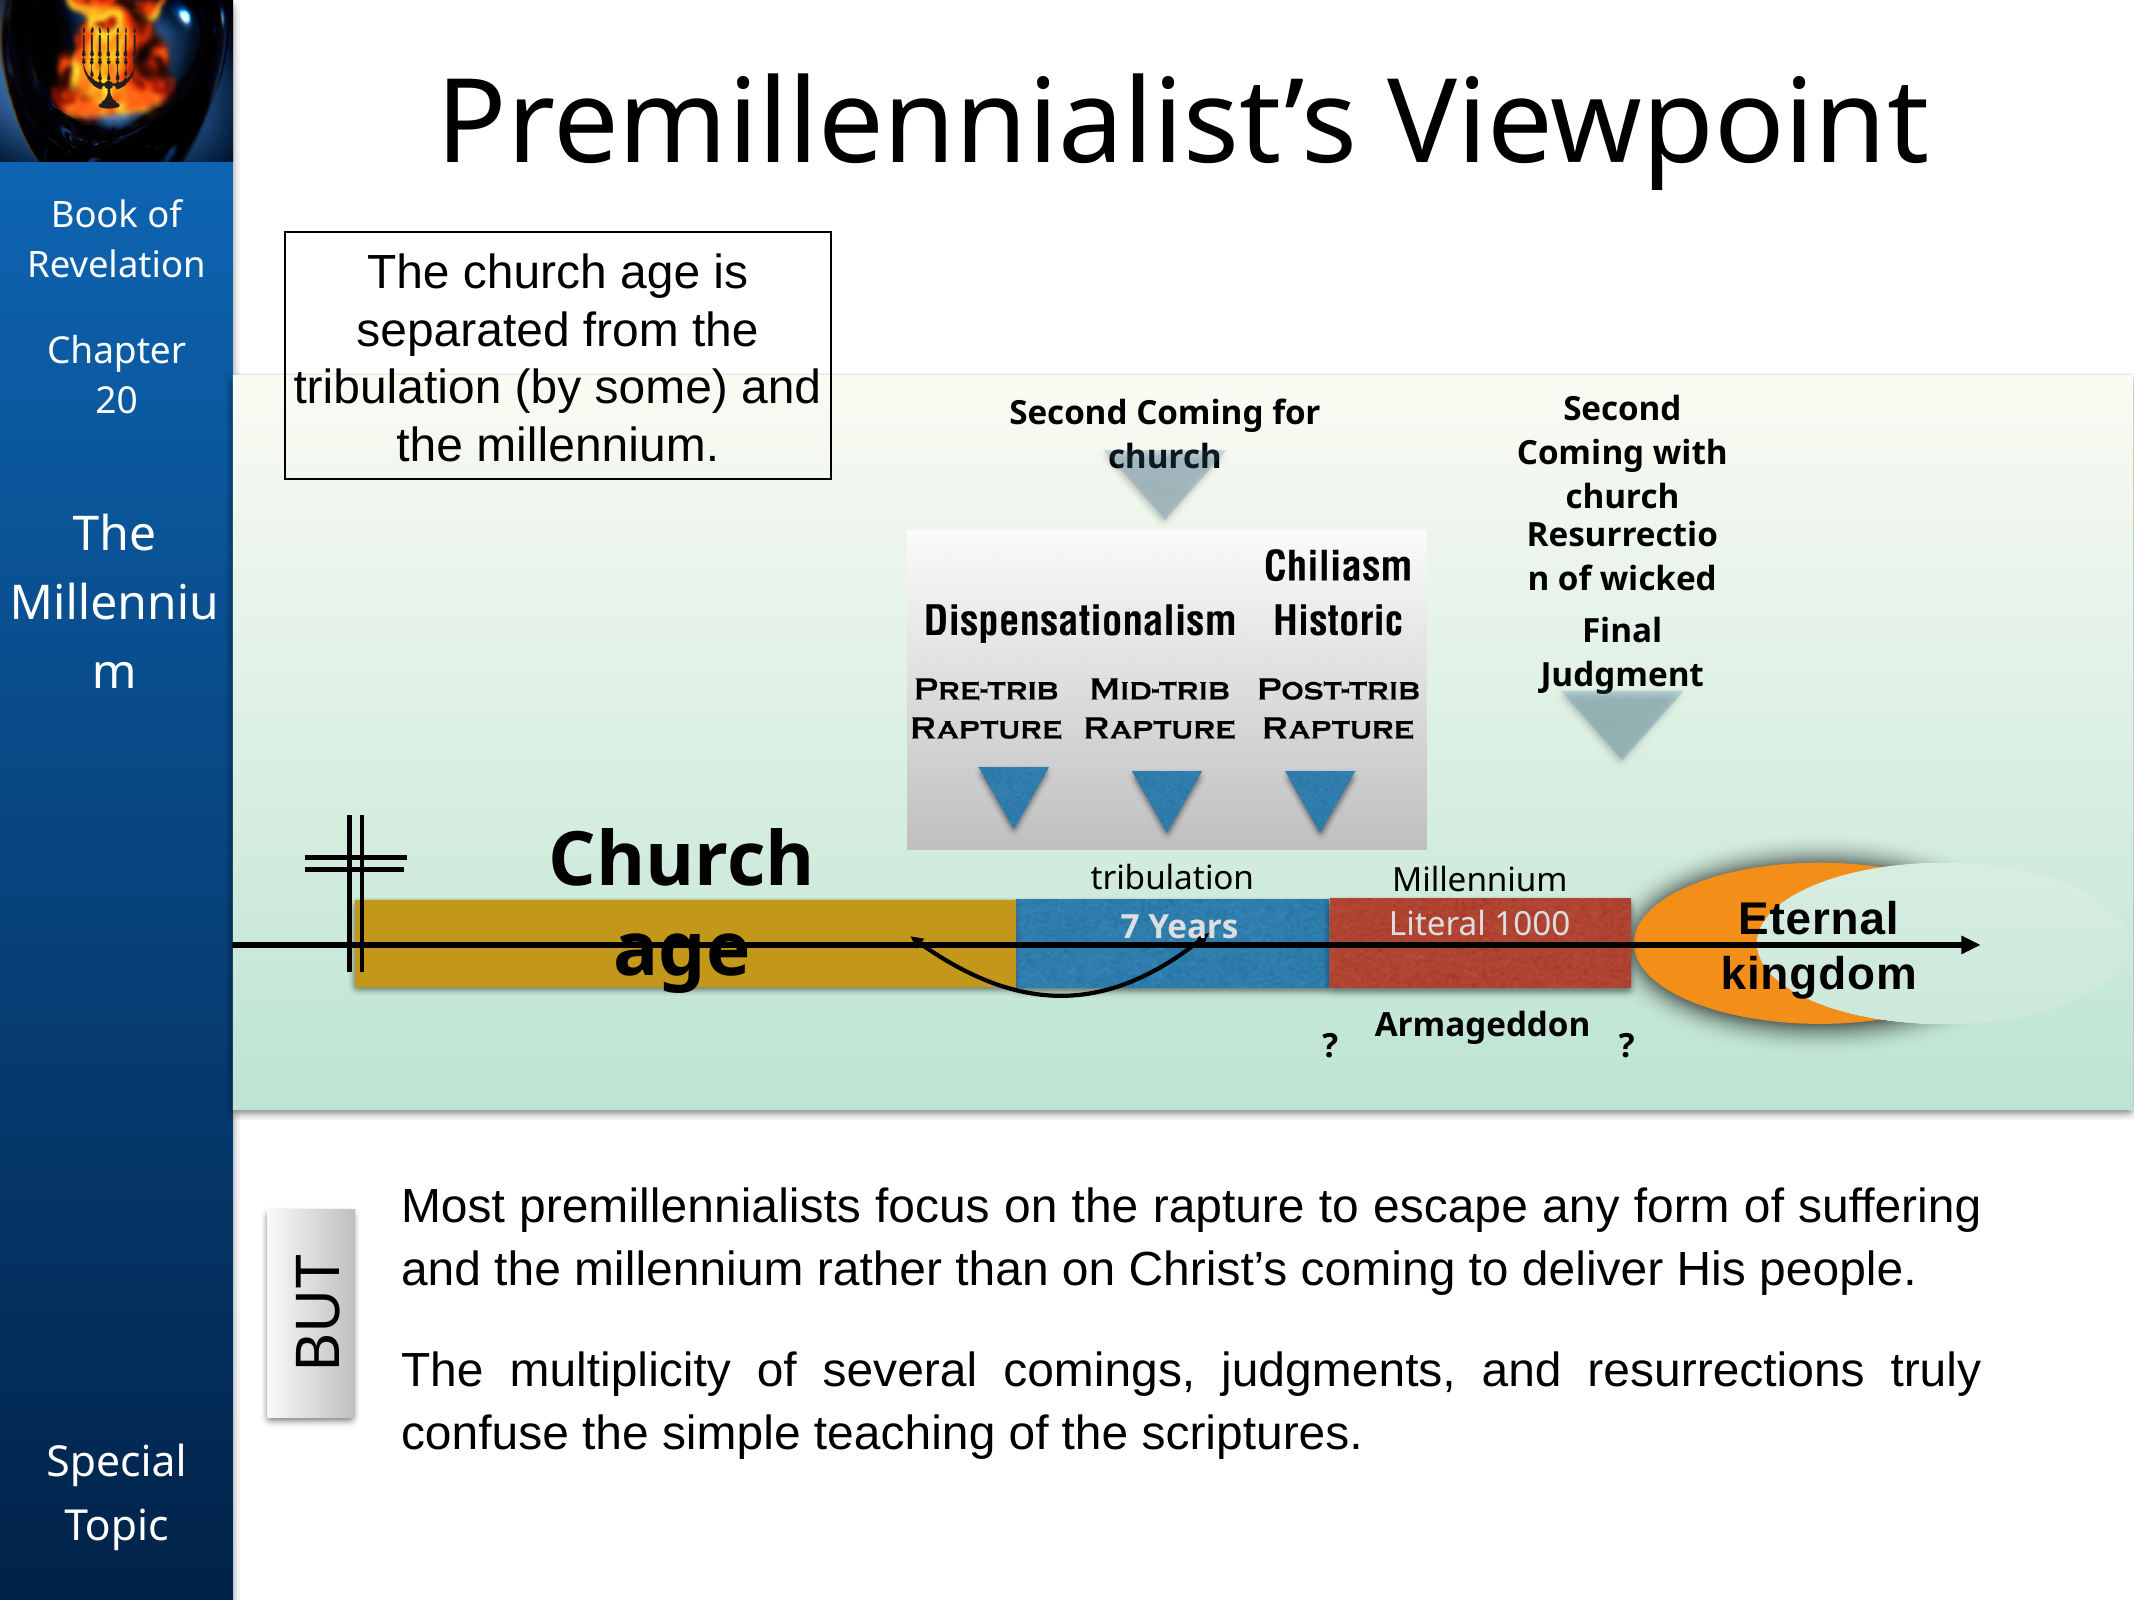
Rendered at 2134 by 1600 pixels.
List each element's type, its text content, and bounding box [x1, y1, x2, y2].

picture [0, 0, 234, 162]
text_box [232, 979, 2134, 1110]
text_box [354, 981, 905, 988]
text_box The church age is separated from the tribulation (by some) and the millennium. [285, 232, 831, 479]
picture [906, 529, 1427, 851]
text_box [971, 406, 1359, 521]
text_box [267, 1136, 1993, 1491]
title Premillennialist’s Viewpoint [232, 41, 2134, 190]
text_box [231, 814, 1981, 973]
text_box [910, 981, 1645, 1067]
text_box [1498, 406, 1747, 761]
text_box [1652, 862, 2130, 1025]
text_box [232, 375, 2134, 858]
